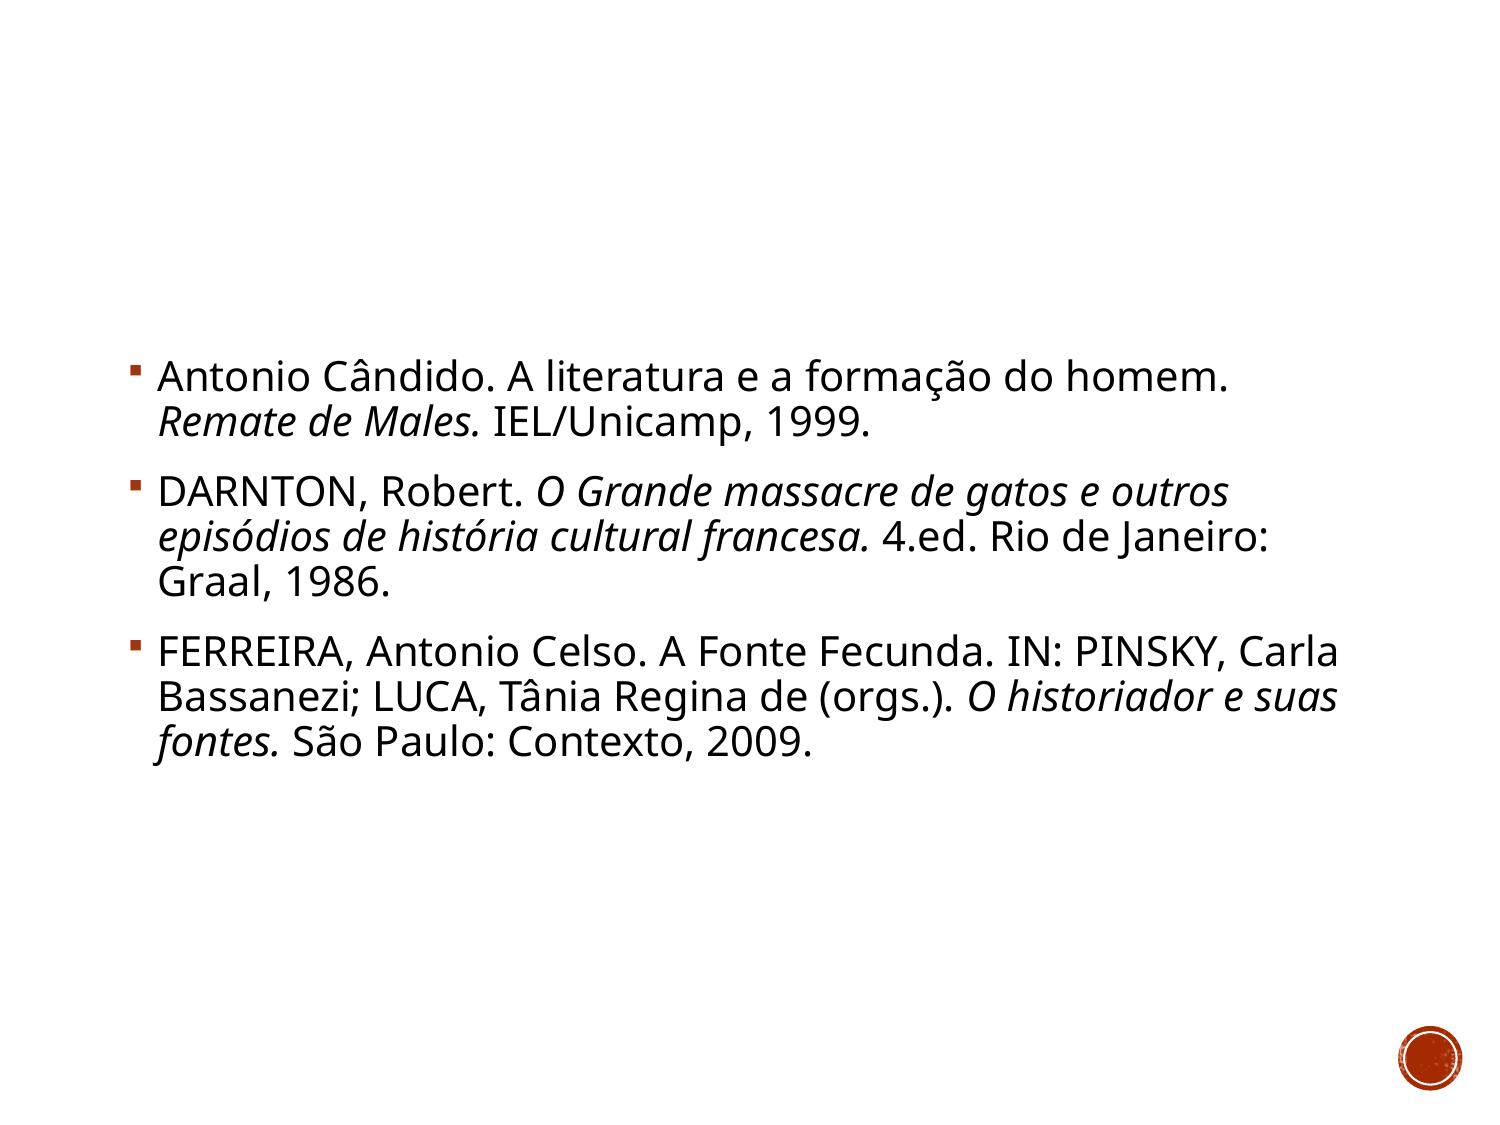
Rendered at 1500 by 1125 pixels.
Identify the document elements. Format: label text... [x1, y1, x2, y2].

list Antonio Cândido. A literatura e a formação do homem. Remate de Males. IEL/Unicamp, 1999. DARNTON, Robert. O Grande massacre de gatos e outros episódios de história cultural francesa. 4.ed. Rio de Janeiro: Graal, 1986. FERREIRA, Antonio Celso. A Fonte Fecunda. IN: PINSKY, Carla Bassanezi; LUCA, Tânia Regina de (orgs.). O historiador e suas fontes. São Paulo: Contexto, 2009. [112, 348, 1388, 1013]
